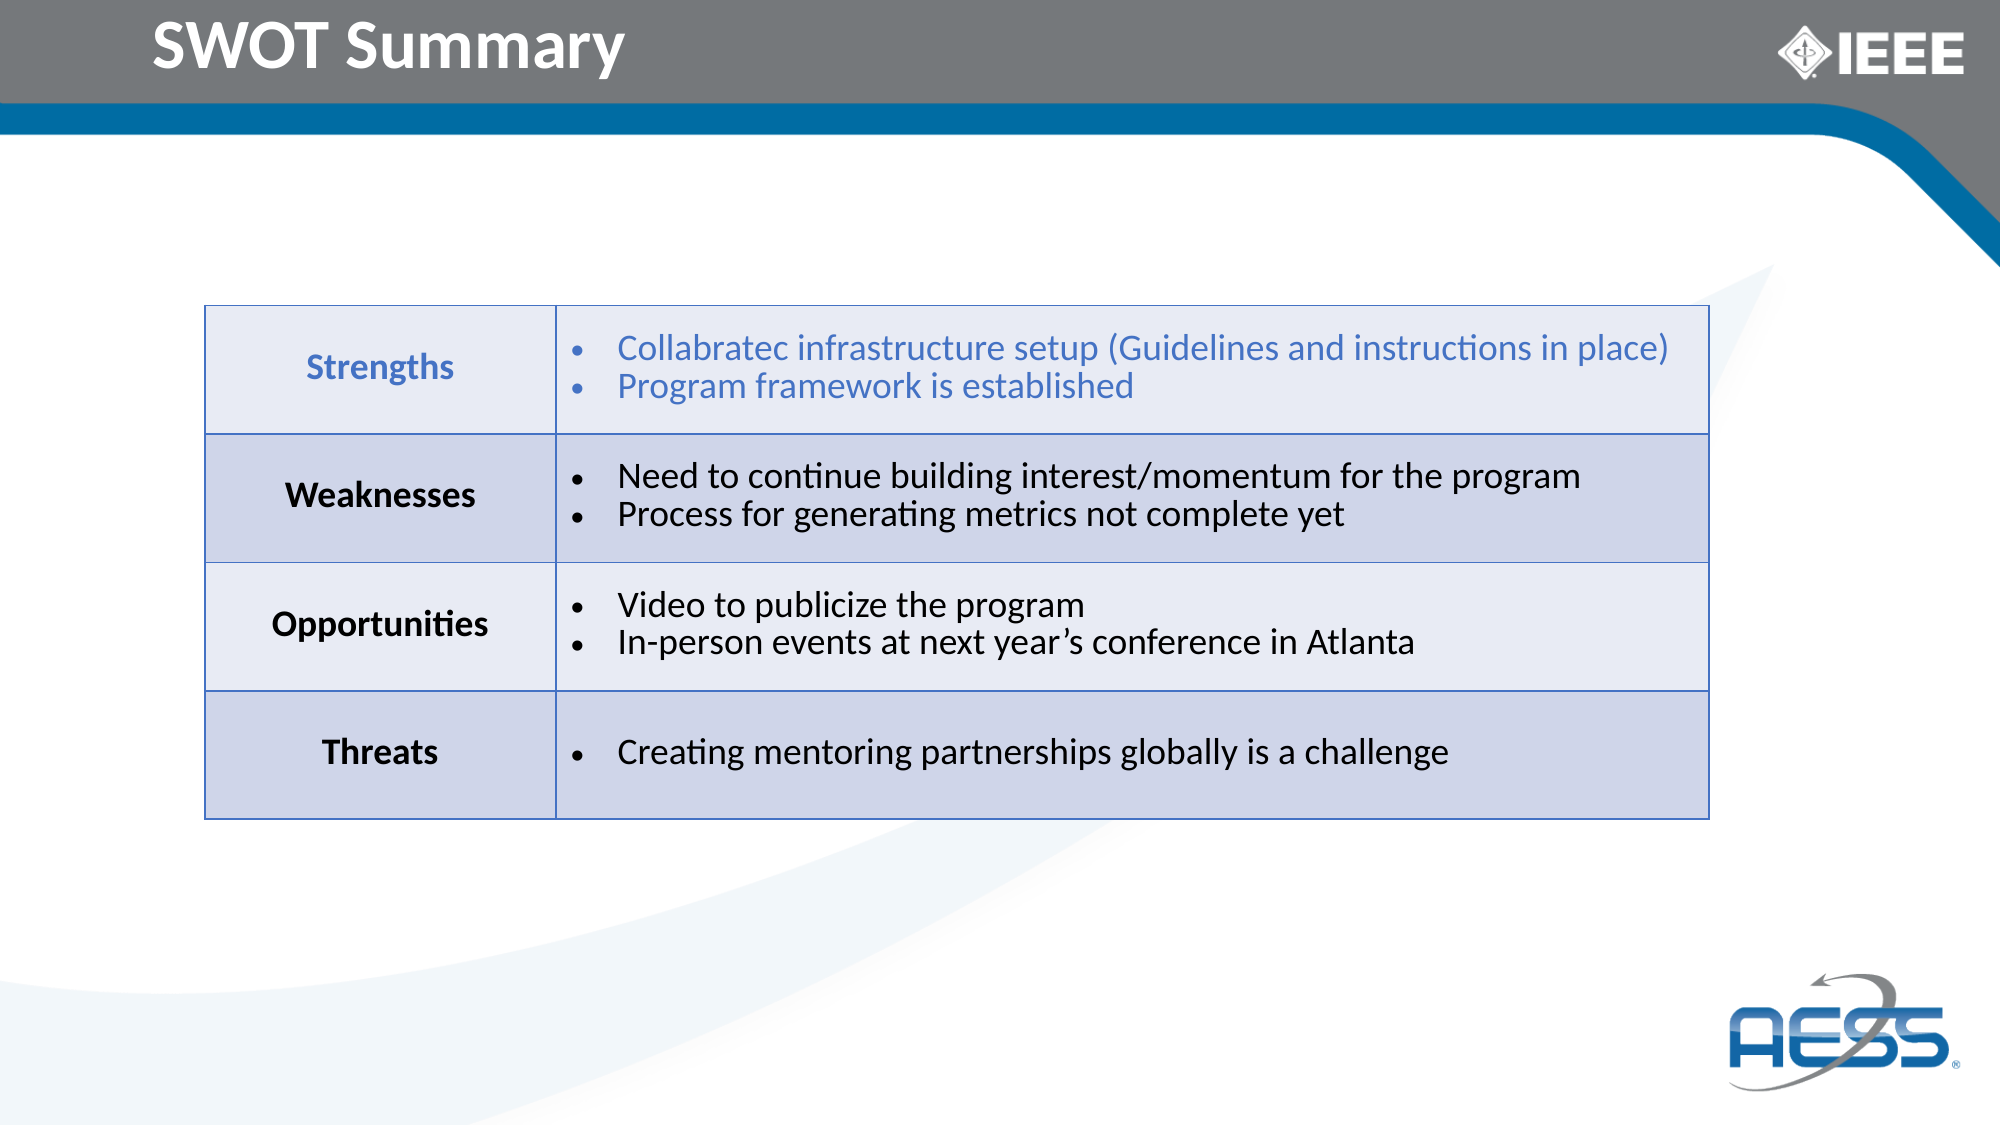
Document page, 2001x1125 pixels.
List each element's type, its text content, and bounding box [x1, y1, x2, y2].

table_cell Need to continue building interest/momentum for the program Process for generating metrics not complete yet [557, 435, 1708, 562]
table_cell Video to publicize the program In-person events at next year’s conference in Atlanta [557, 563, 1708, 690]
table_cell Weaknesses [206, 435, 555, 562]
picture [0, 135, 2000, 1125]
table_header Strengths [206, 306, 555, 433]
table_cell Creating mentoring partnerships globally is a challenge [557, 692, 1708, 818]
picture [0, 0, 2000, 221]
table_header Collabratec infrastructure setup (Guidelines and instructions in place) Program framework is established [557, 306, 1708, 433]
title SWOT Summary [137, 0, 1863, 99]
table_cell Threats [206, 692, 555, 818]
table_cell Opportunities [206, 563, 555, 690]
